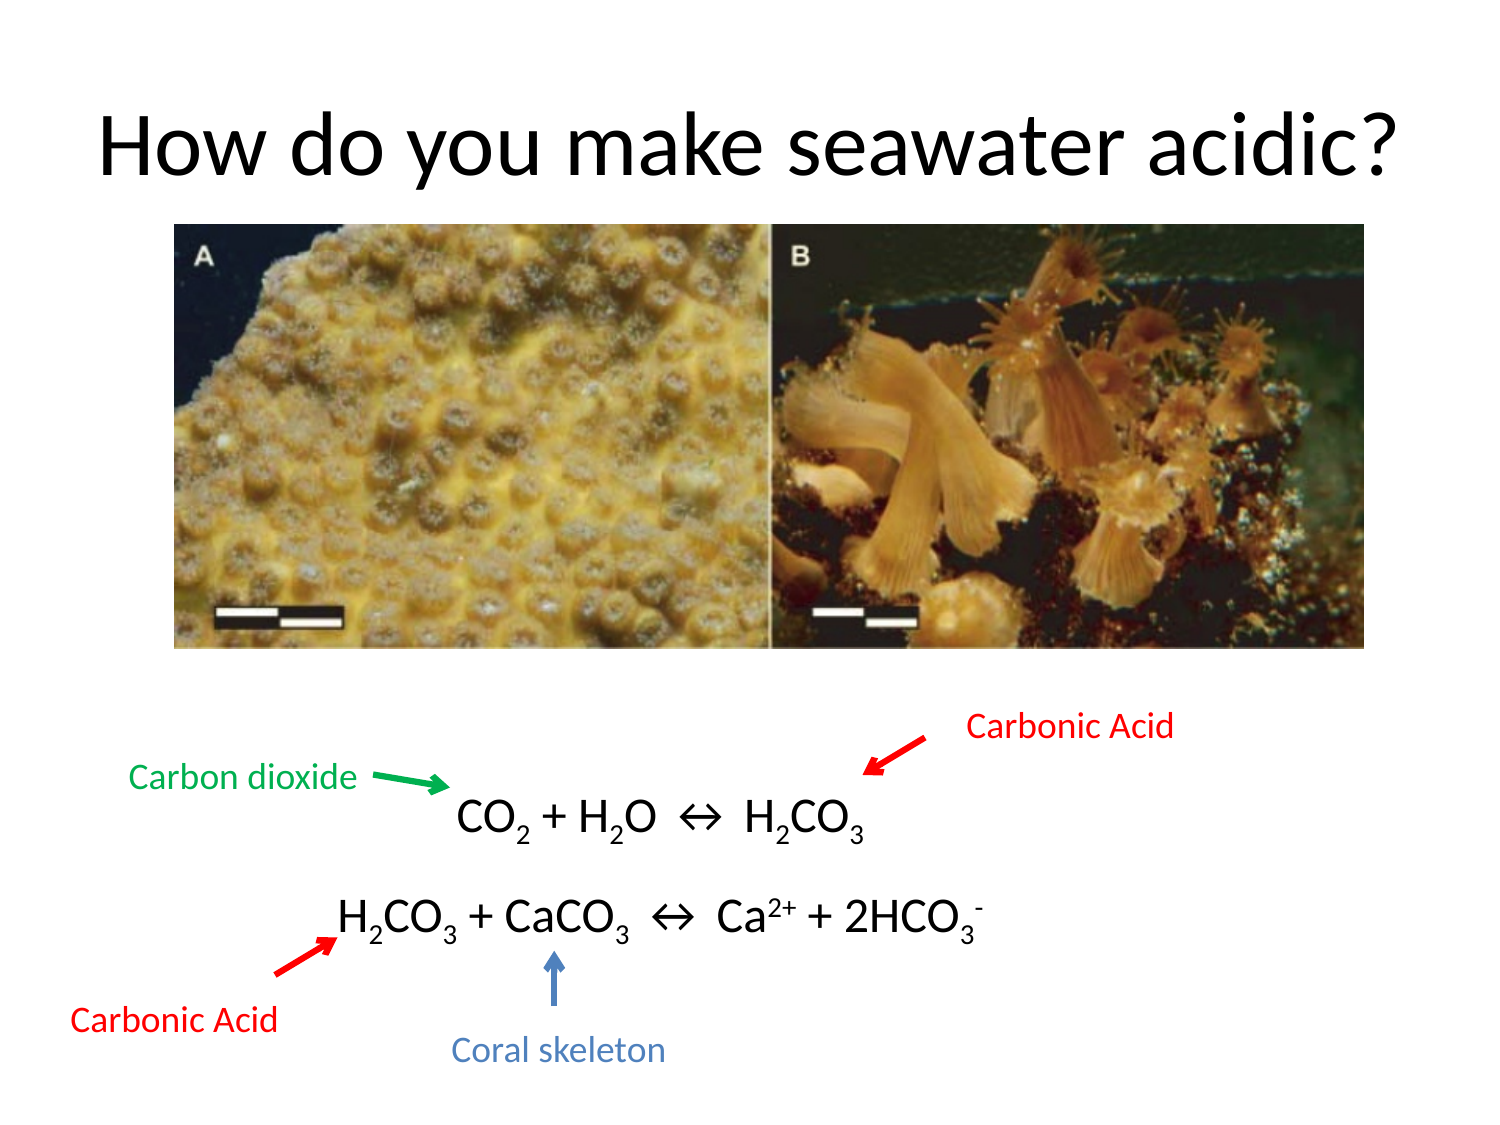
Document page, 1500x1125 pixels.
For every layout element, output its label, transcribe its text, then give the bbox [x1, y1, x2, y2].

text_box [862, 737, 926, 776]
picture [174, 224, 1365, 649]
title How do you make seawater acidic? [75, 45, 1425, 233]
text_box CO2 + H2O ↔ H2CO3 [441, 774, 879, 858]
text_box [274, 937, 338, 976]
text_box Coral skeleton [436, 1017, 682, 1078]
text_box Carbonic Acid [55, 987, 295, 1048]
text_box H2CO3 + CaCO3 ↔ Ca2+ + 2HCO3- [322, 874, 999, 958]
text_box Carbonic Acid [951, 694, 1191, 754]
text_box Carbon dioxide [114, 744, 373, 805]
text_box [374, 774, 451, 788]
